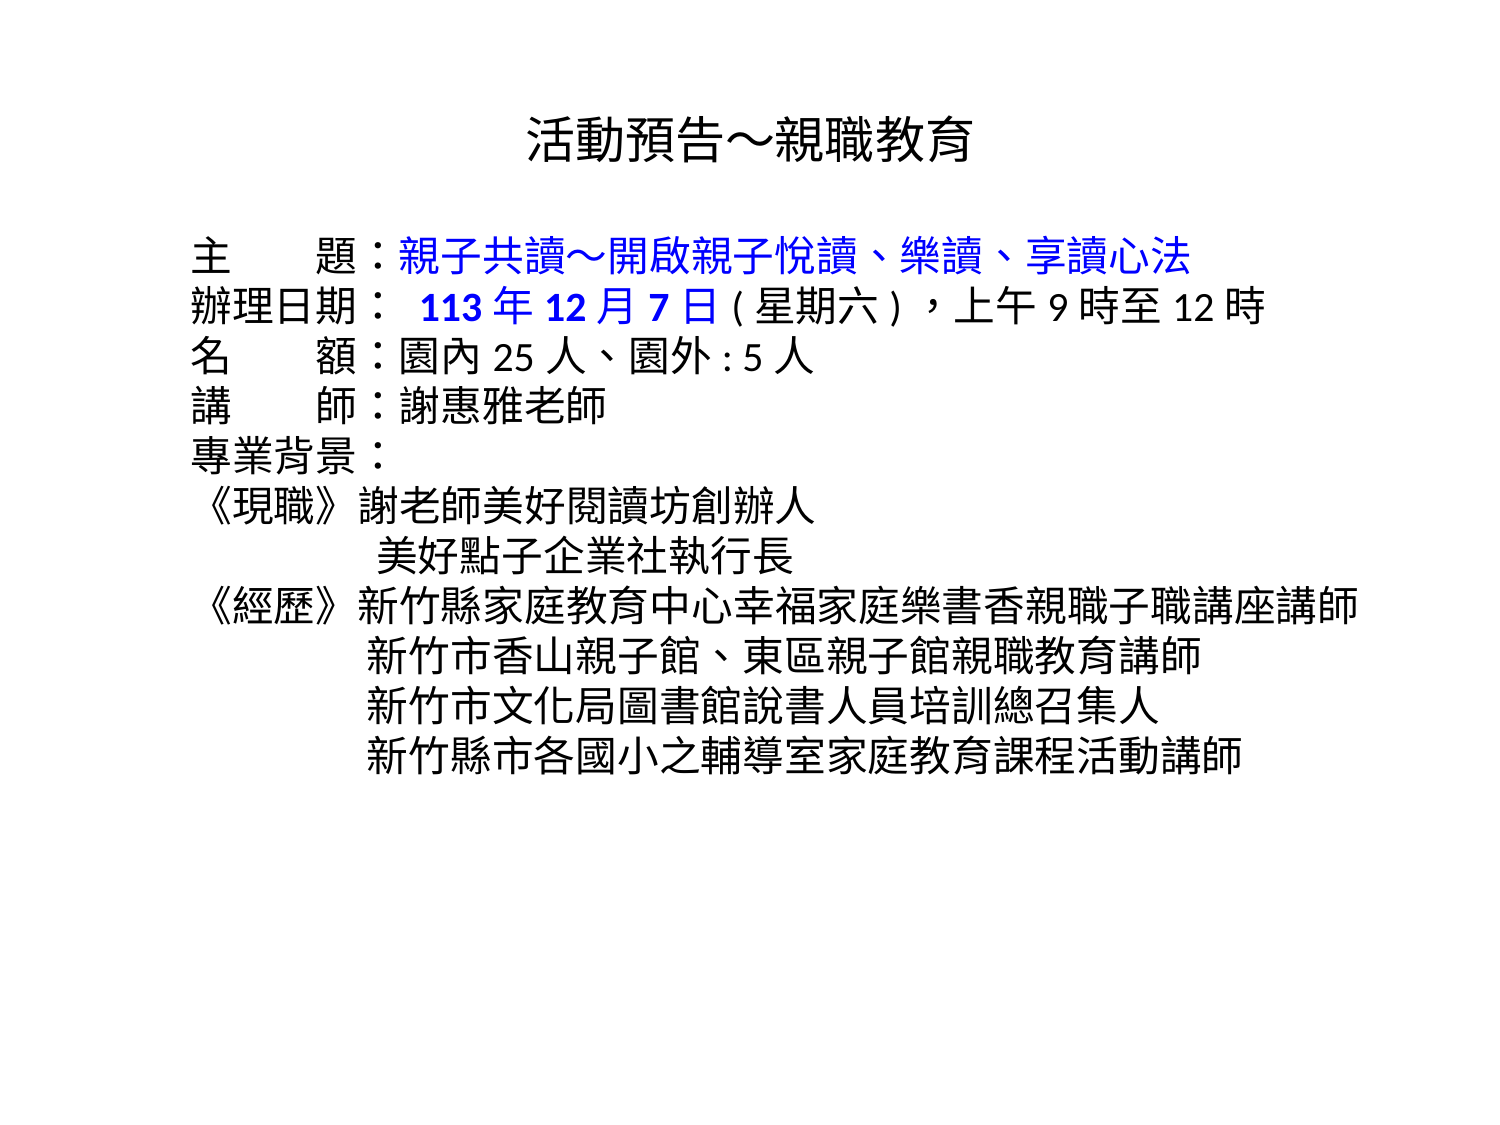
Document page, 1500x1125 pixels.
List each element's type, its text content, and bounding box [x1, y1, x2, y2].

text_box 主 題：親子共讀～開啟親子悅讀、樂讀、享讀心法 辦理日期： 113年12月7日(星期六)，上午9時至12時 名 額：園內25人、園外: 5人 講 師：謝惠雅老師 專業背景： 《現職》謝老師美好閱讀坊創辦人 美好點子企業社執行長 《經歷》新竹縣家庭教育中心幸福家庭樂書香親職子職講座講師 新竹市香山親子館、東區親子館親職教育講師 新竹市文化局圖書館說書人員培訓總召集人 新竹縣市各國小之輔導室家庭教育課程活動講師 [175, 222, 1407, 878]
title 活動預告〜親職教育 [75, 45, 1425, 233]
